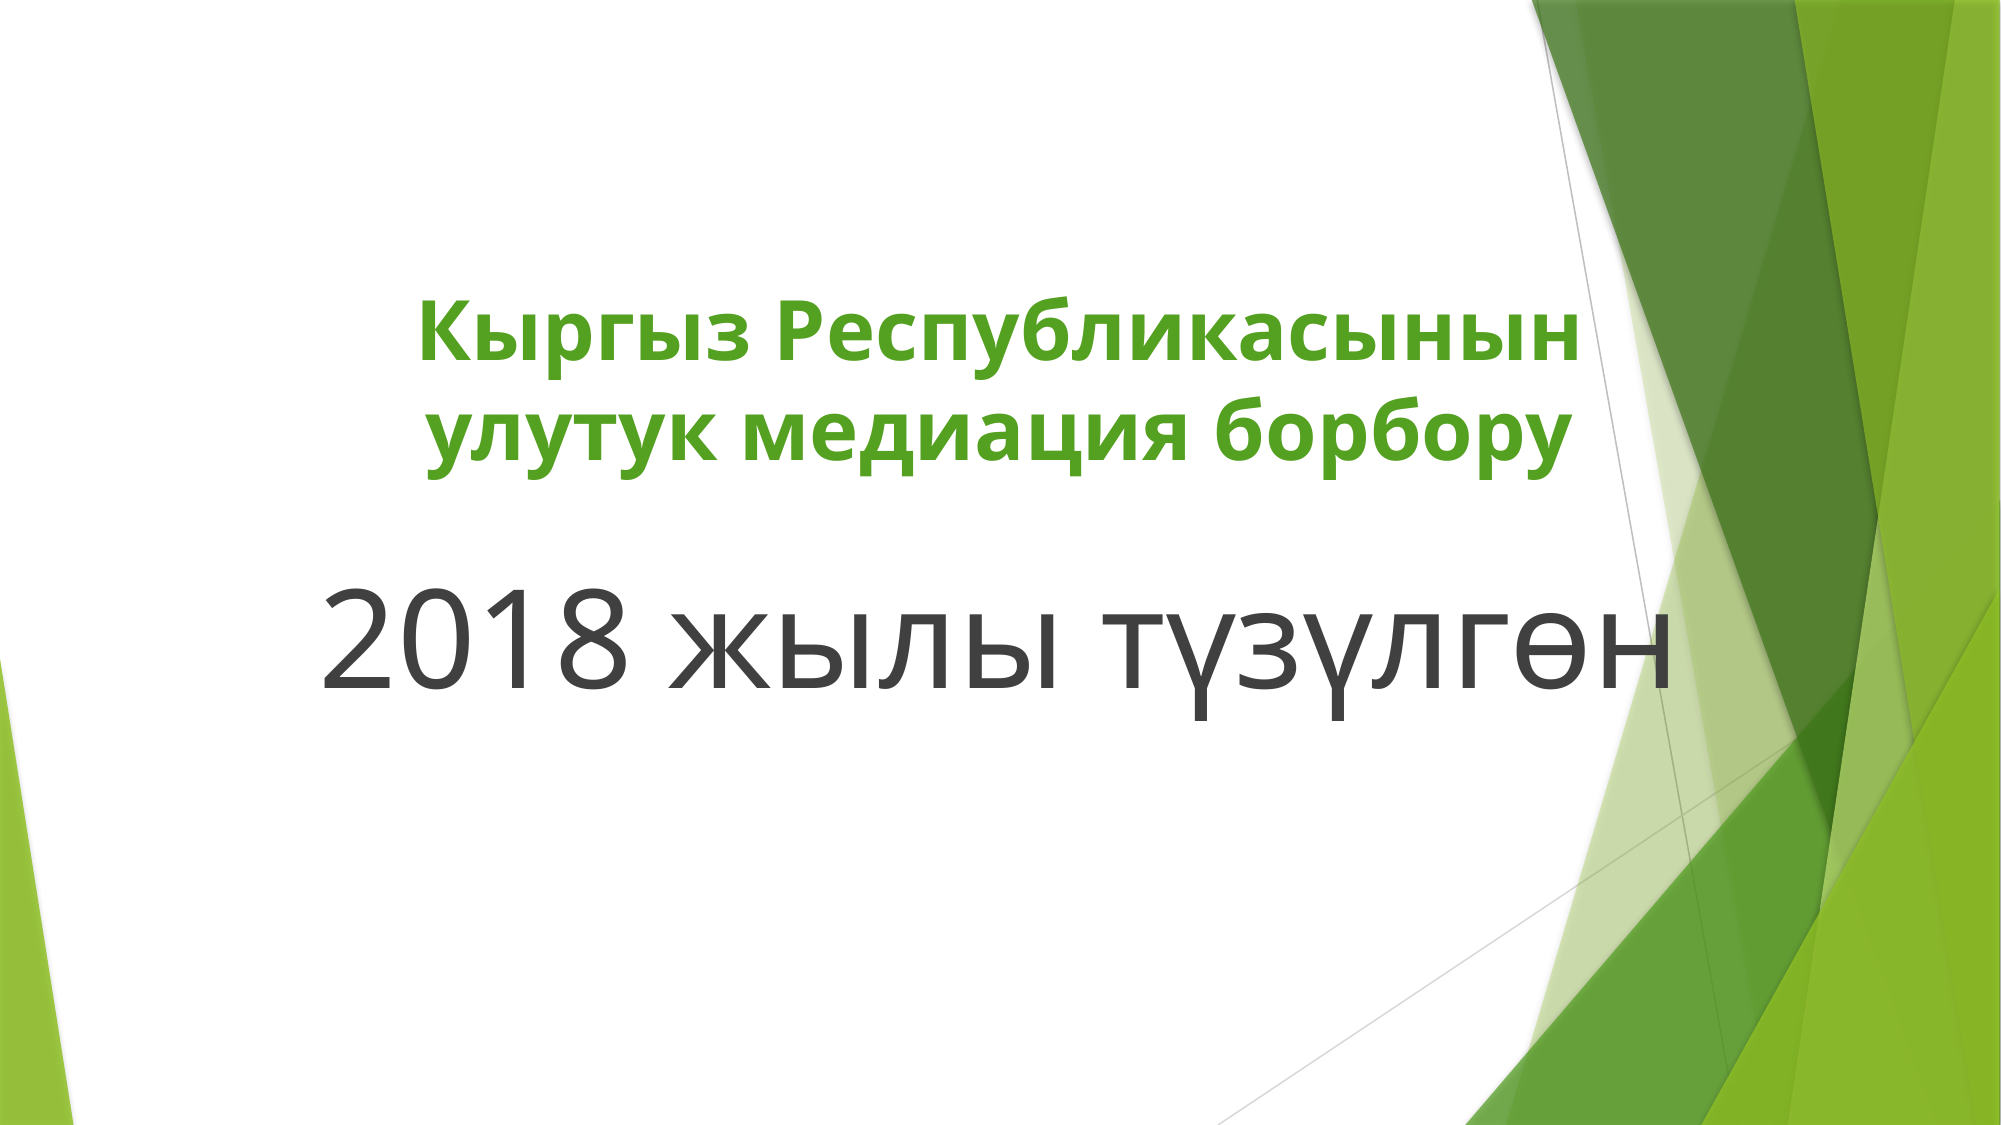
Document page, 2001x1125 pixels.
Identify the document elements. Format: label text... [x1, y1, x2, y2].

title Кыргыз Республикасынын улутук медиация борбору [294, 269, 1706, 487]
list 2018 жылы түзүлгөн [294, 543, 1706, 732]
